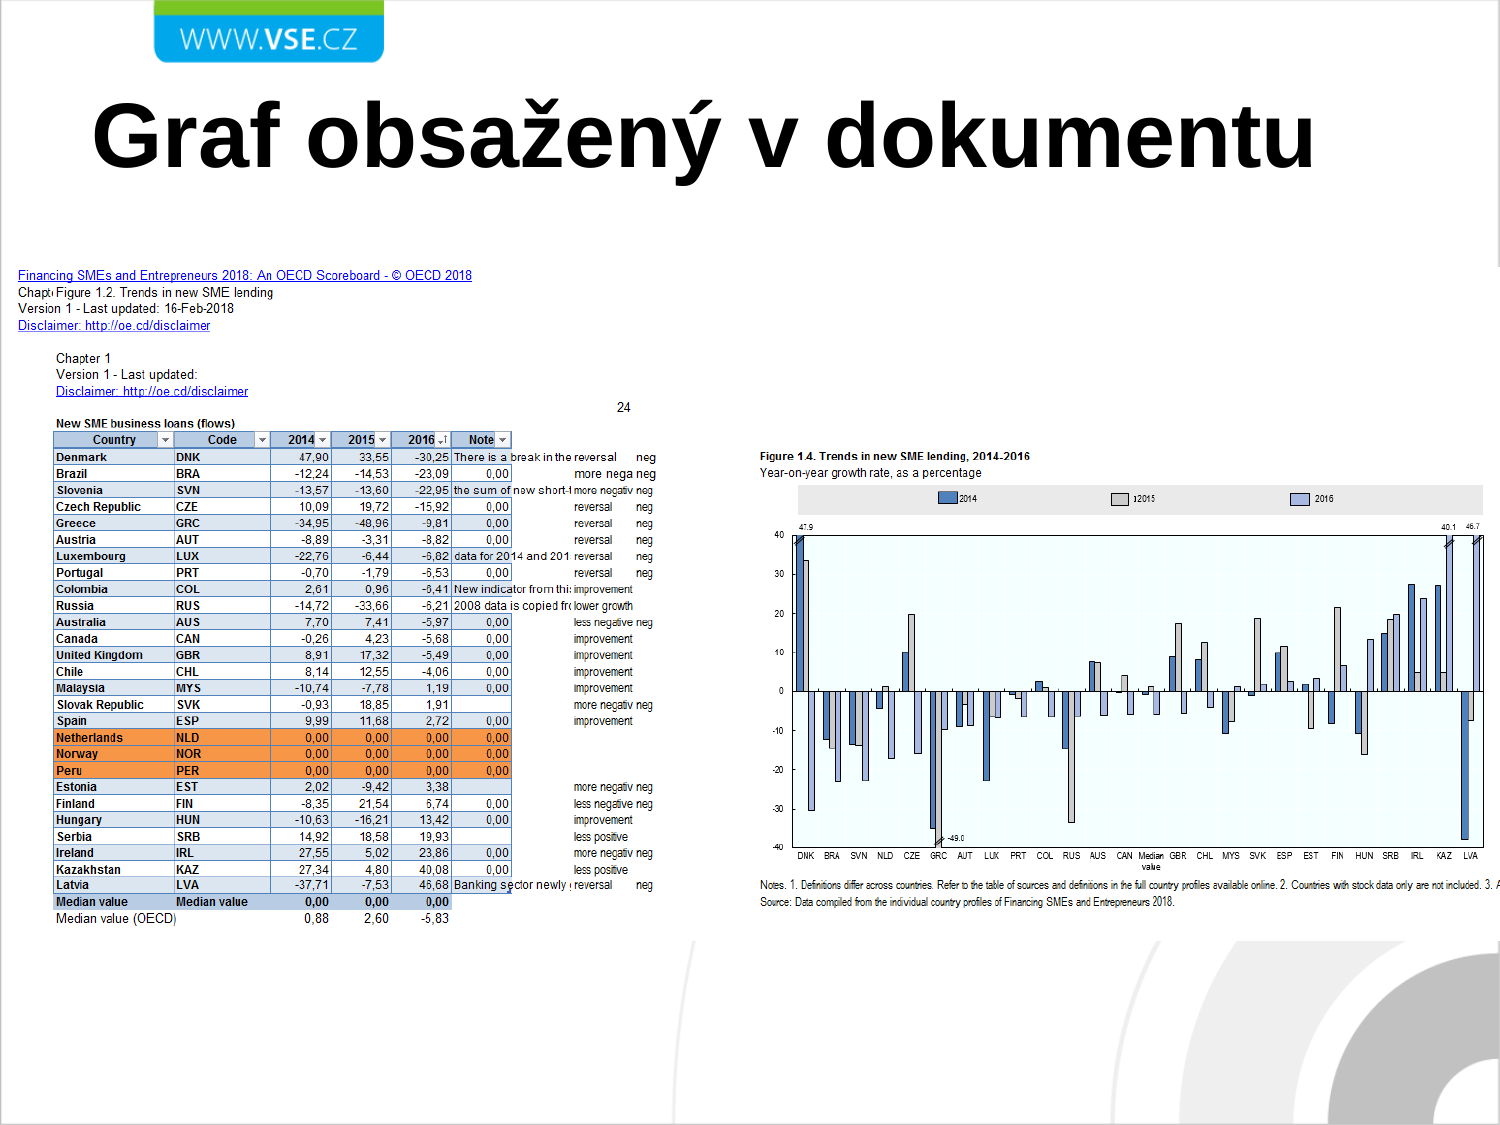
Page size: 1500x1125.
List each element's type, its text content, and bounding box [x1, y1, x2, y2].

picture [0, 0, 1500, 1125]
title Graf obsažený v dokumentu [76, 67, 1412, 264]
